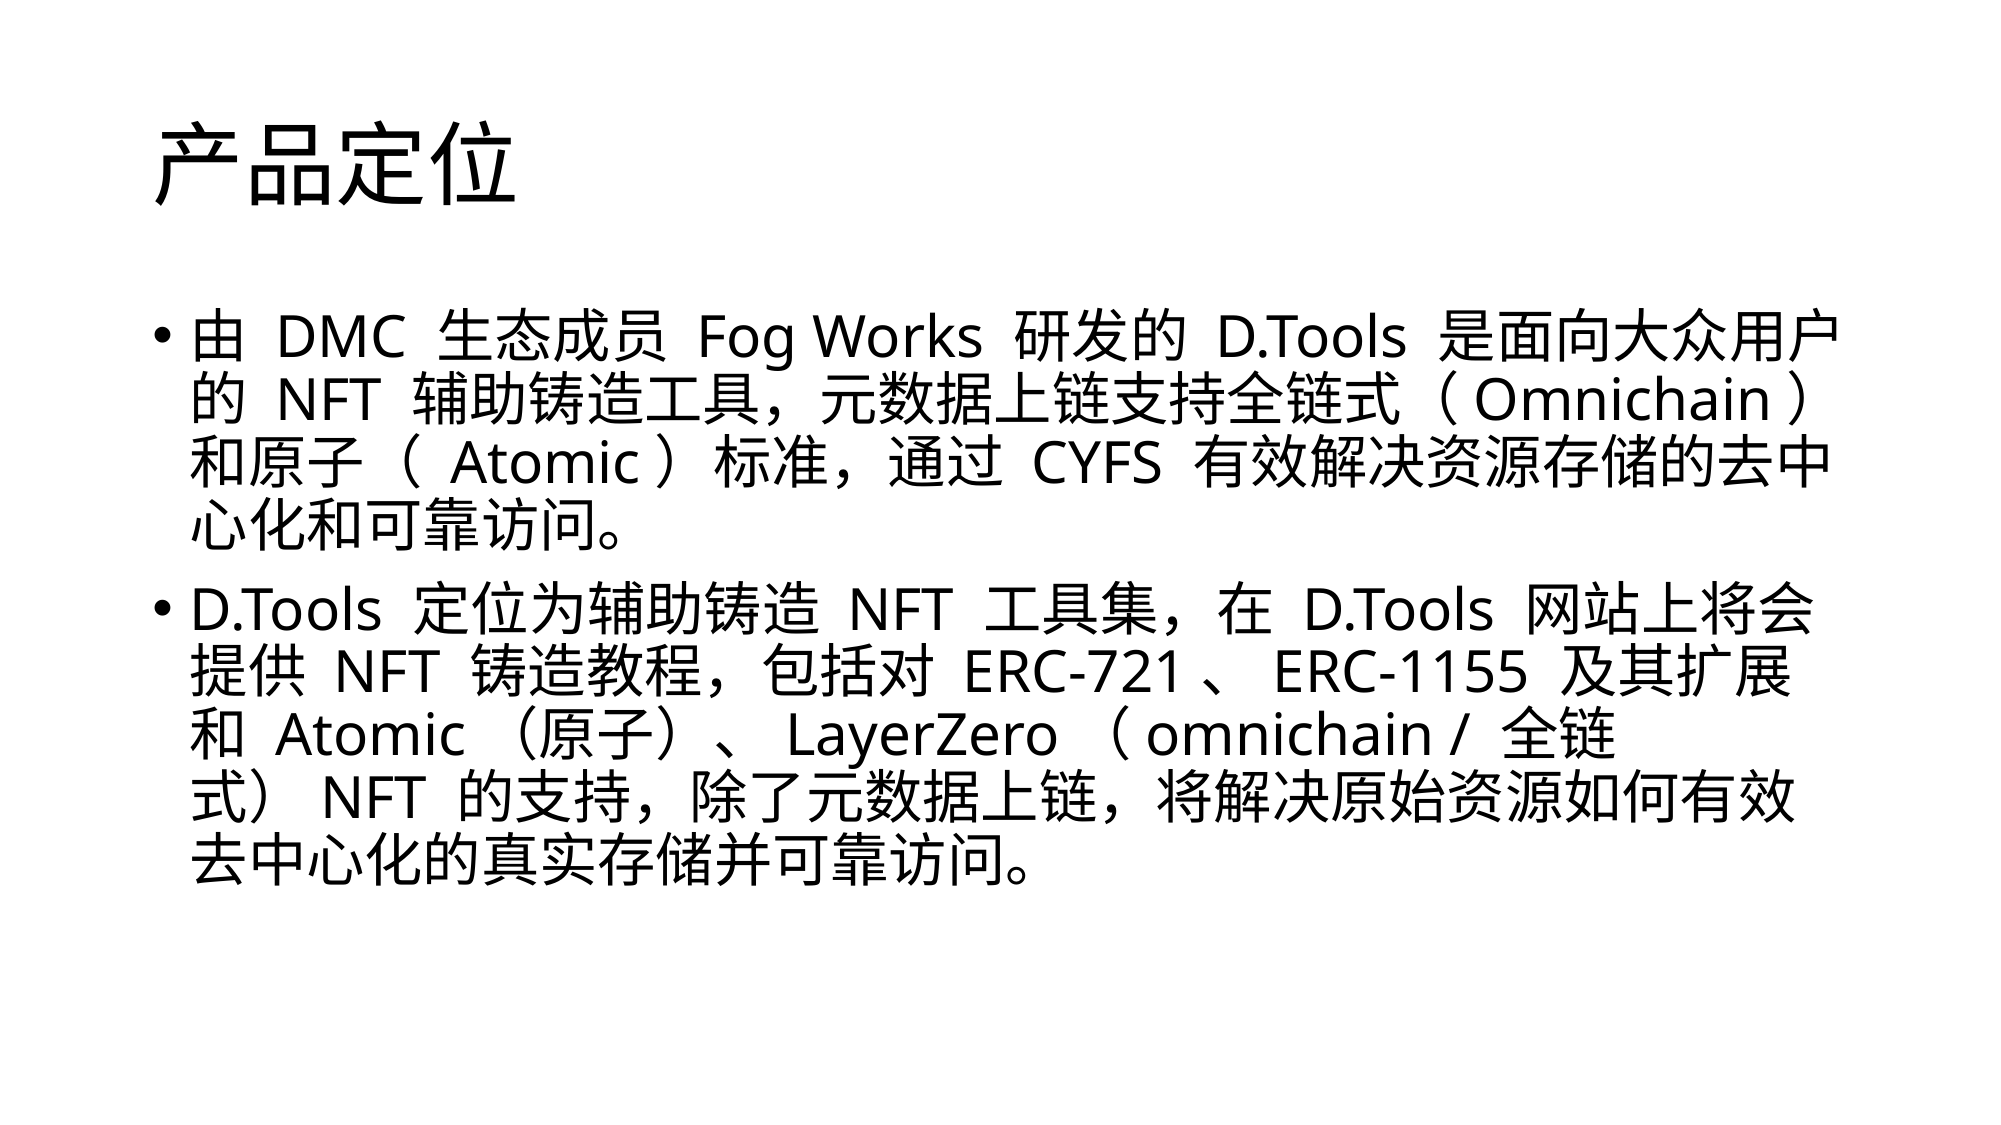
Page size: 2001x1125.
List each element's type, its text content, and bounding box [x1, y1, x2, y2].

list 由 DMC 生态成员 Fog Works 研发的 D.Tools 是面向大众用户的 NFT 辅助铸造工具，元数据上链支持全链式（Omnichain）和原子（ Atomic）标准，通过 CYFS 有效解决资源存储的去中心化和可靠访问。 D.Tools 定位为辅助铸造 NFT 工具集，在 D.Tools 网站上将会提供 NFT 铸造教程，包括对 ERC-721、ERC-1155 及其扩展和 Atomic（原子）、LayerZero（omnichain / 全链式）NFT 的支持，除了元数据上链，将解决原始资源如何有效去中心化的真实存储并可靠访问。 [137, 299, 1863, 1014]
title 产品定位 [137, 59, 1863, 278]
